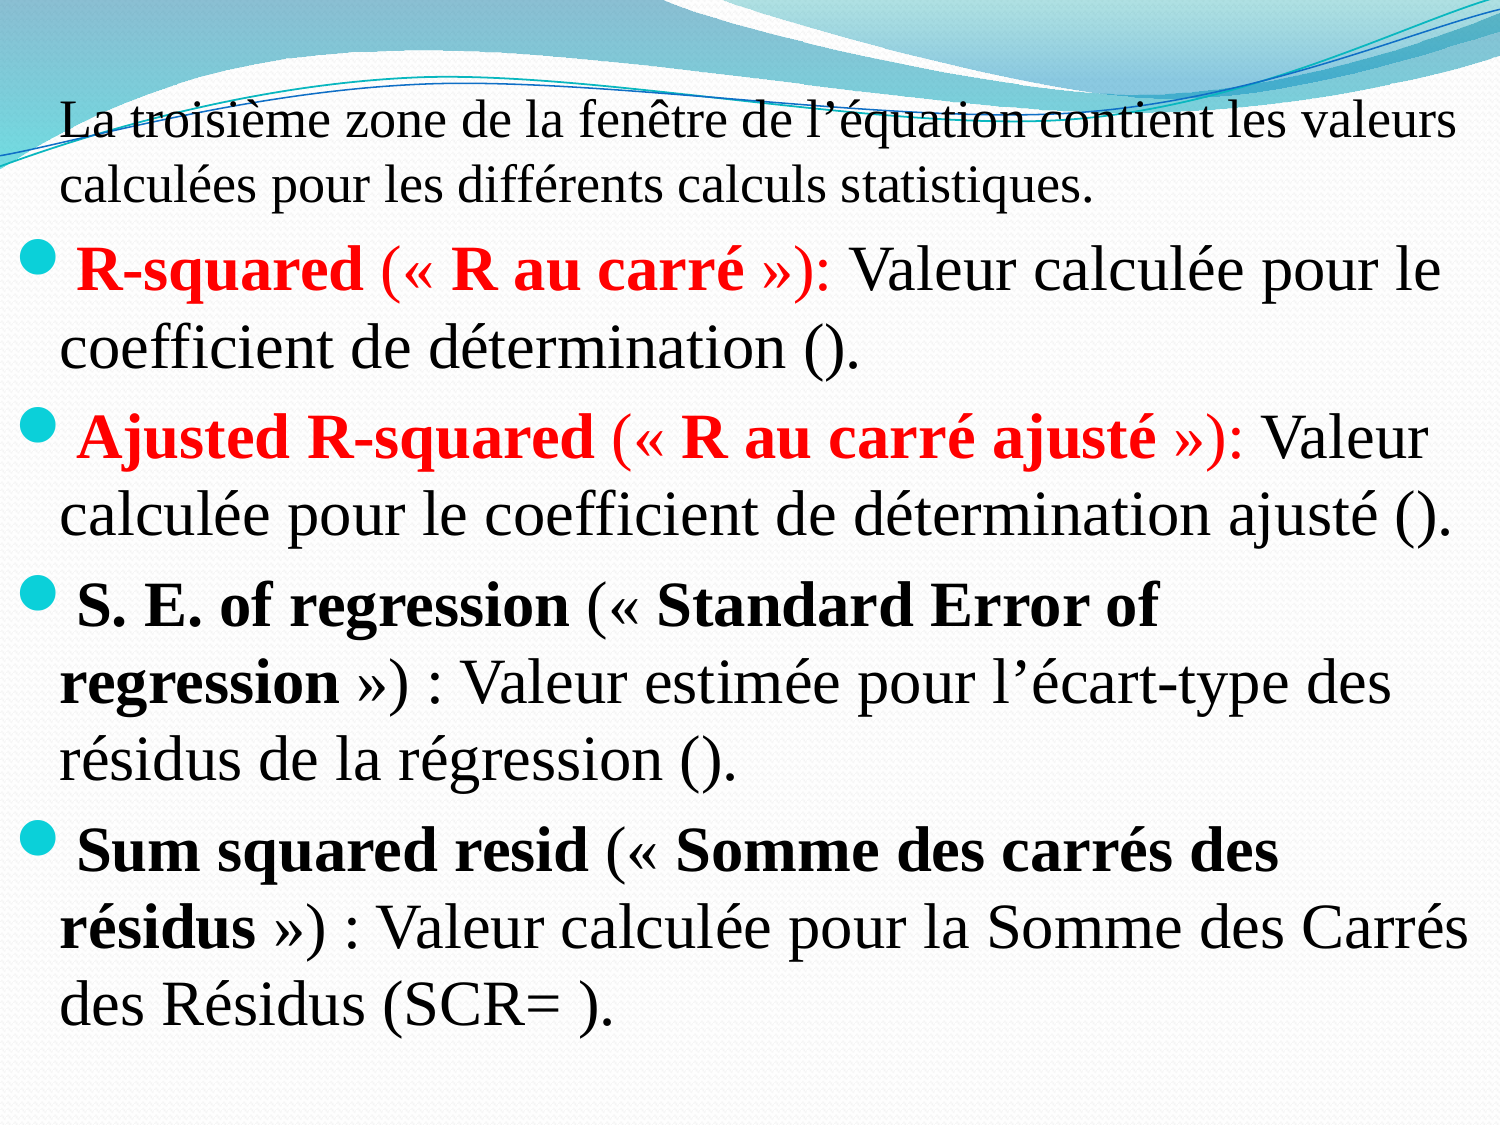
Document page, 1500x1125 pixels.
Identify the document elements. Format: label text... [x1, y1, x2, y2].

list La troisième zone de la fenêtre de l’équation contient les valeurs calculées pour les différents calculs statistiques. R-squared (« R au carré »): Valeur calculée pour le coefficient de détermination (). Ajusted R-squared (« R au carré ajusté »): Valeur calculée pour le coefficient de détermination ajusté (). S. E. of regression (« Standard Error of regression ») : Valeur estimée pour l’écart-type des résidus de la régression (). Sum squared resid (« Somme des carrés des résidus ») : Valeur calculée pour la Somme des Carrés des Résidus (SCR= ). [0, 0, 1500, 1125]
